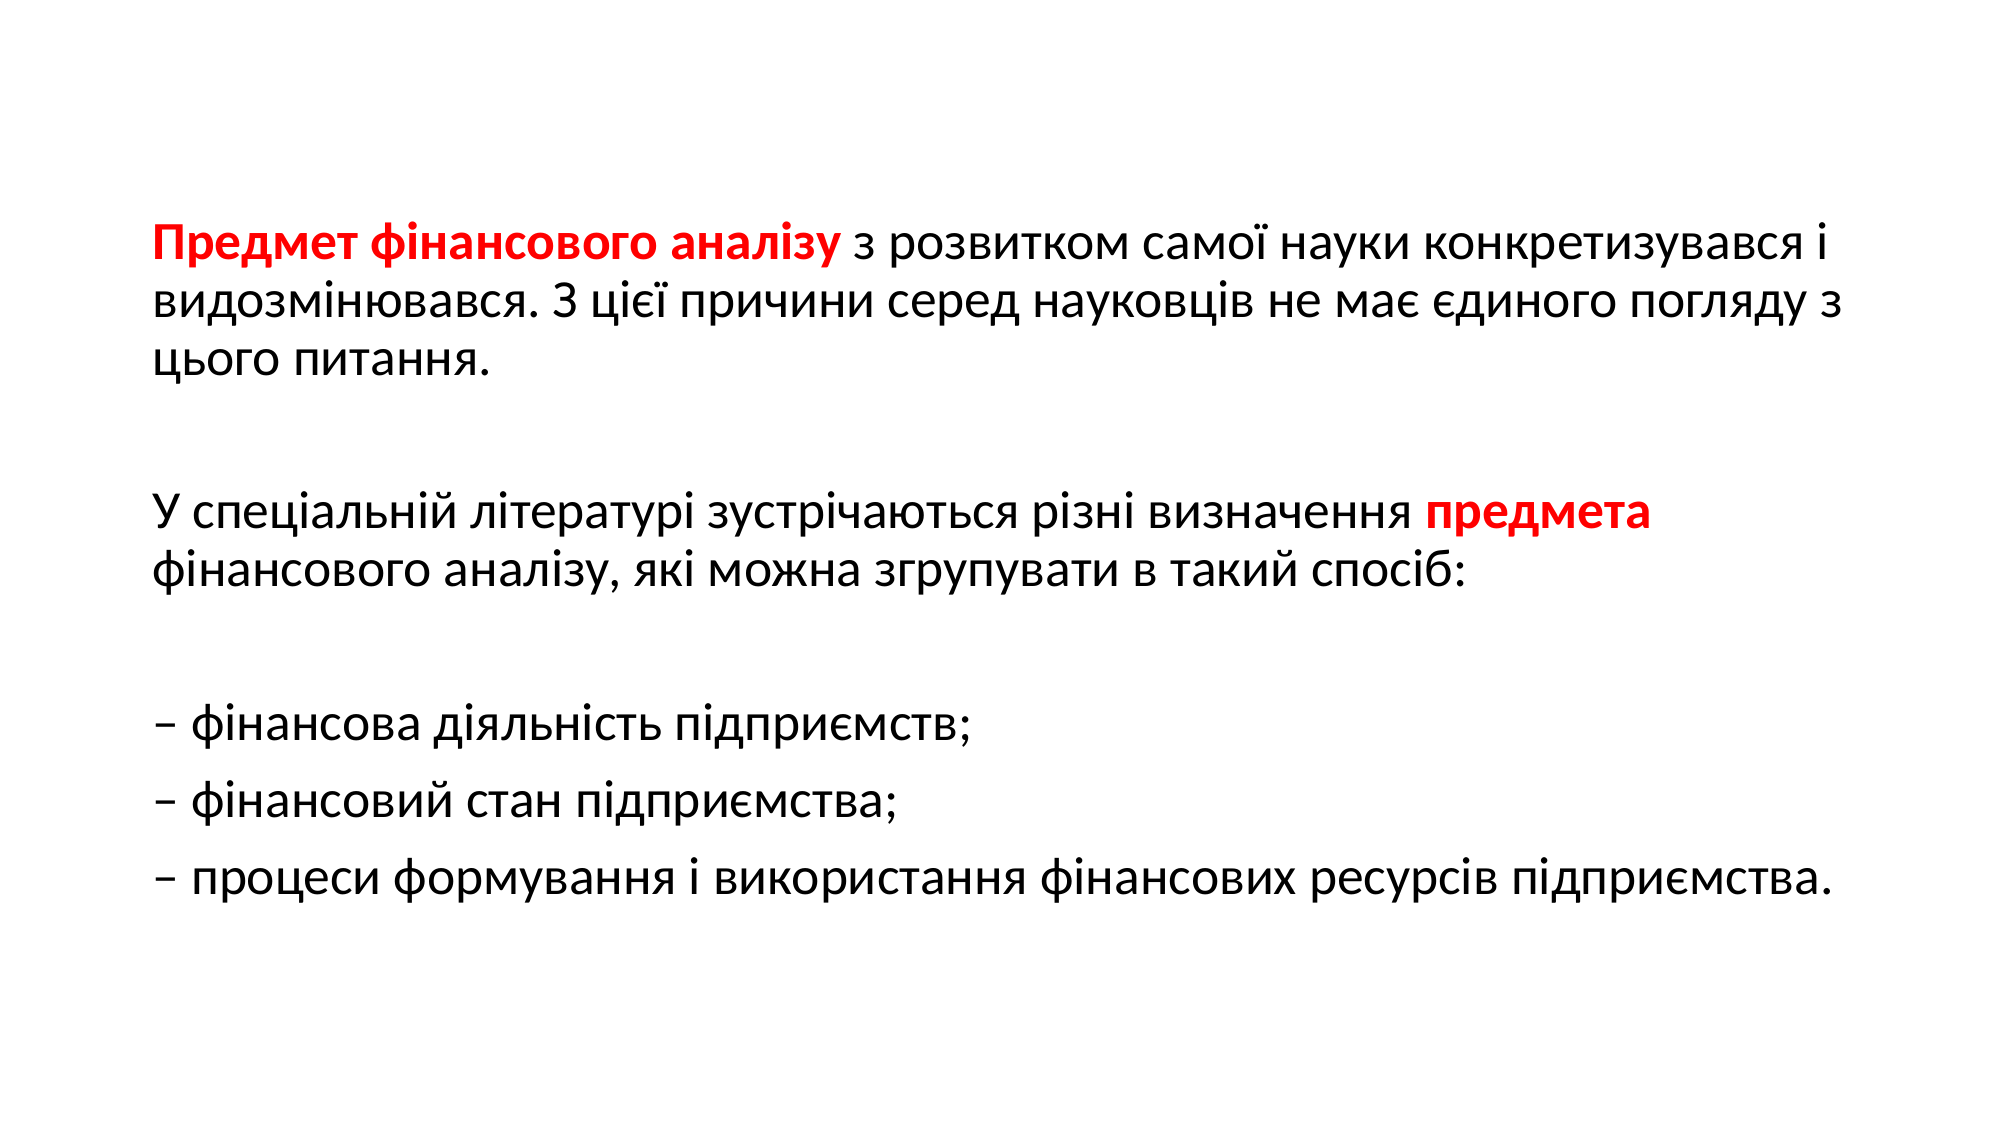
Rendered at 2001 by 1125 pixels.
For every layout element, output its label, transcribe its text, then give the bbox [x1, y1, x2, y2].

list Предмет фінансового аналізу з розвитком самої науки конкретизувався і видозмінювався. З цієї причини серед науковців не має єдиного погляду з цього питання. У спеціальній літературі зустрічаються різні визначення предмета фінансового аналізу, які можна згрупувати в такий спосіб: – фінансова діяльність підприємств; – фінансовий стан підприємства; – процеси формування і використання фінансових ресурсів підприємства. [137, 205, 1863, 920]
